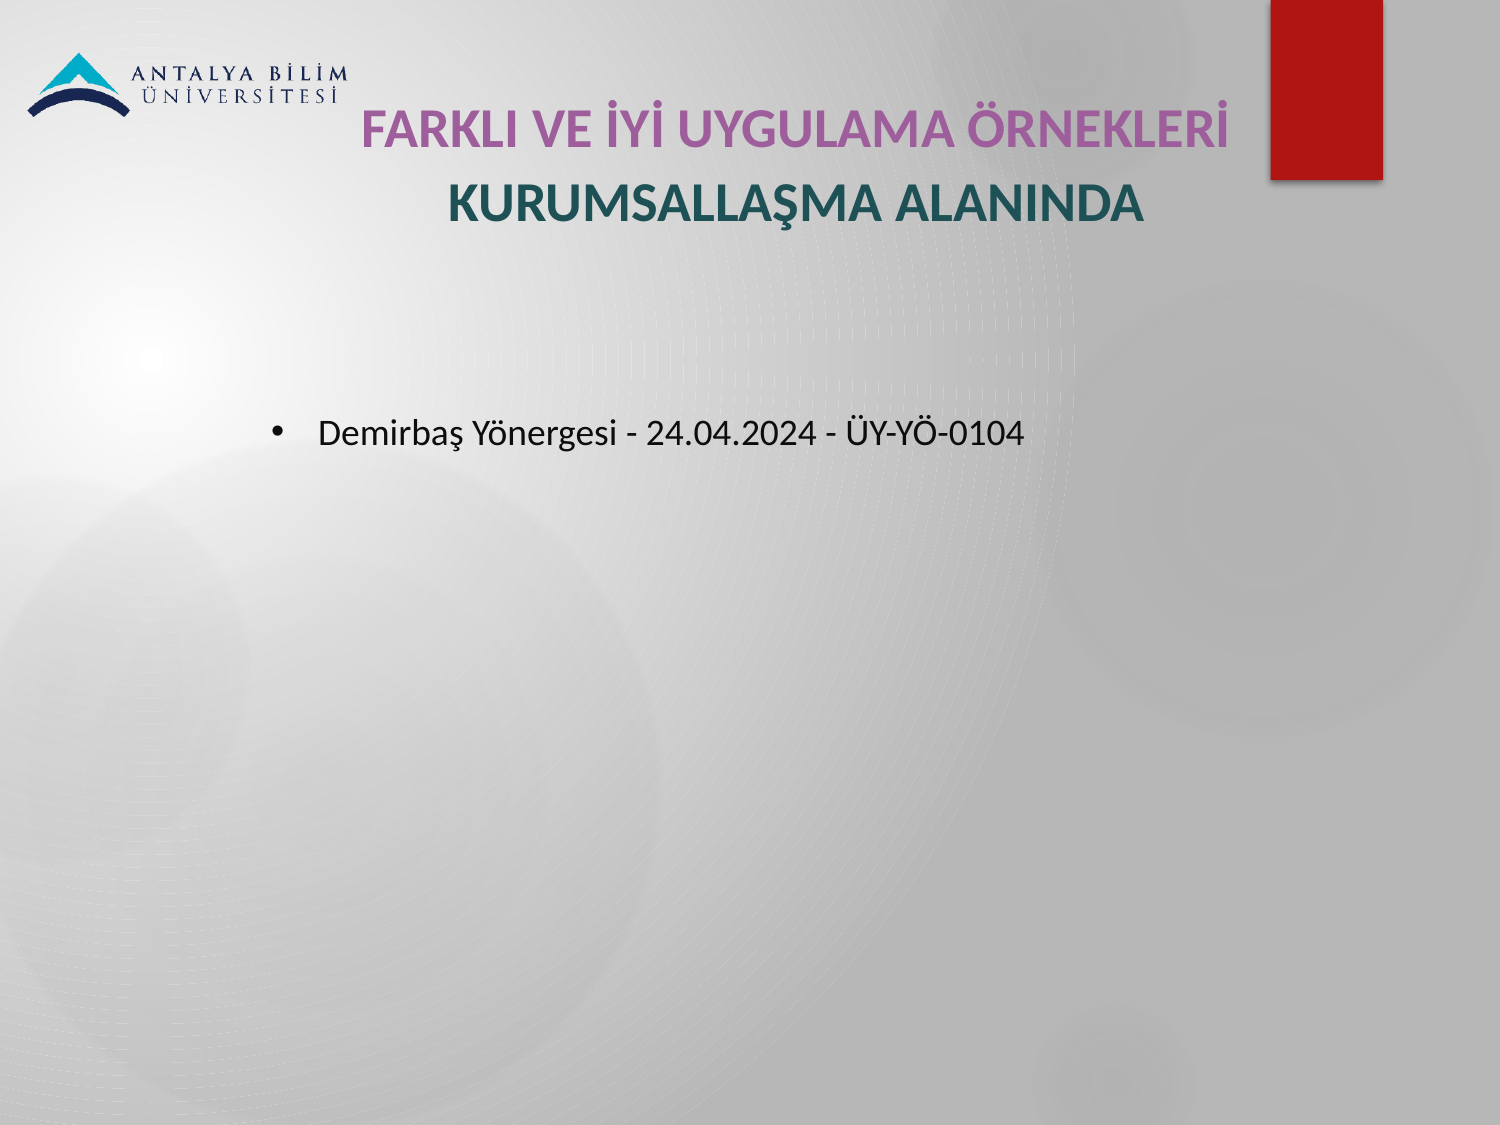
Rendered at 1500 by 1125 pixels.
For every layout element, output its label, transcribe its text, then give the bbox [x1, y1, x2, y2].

text_box Demirbaş Yönergesi - 24.04.2024 - ÜY-YÖ-0104 [256, 400, 1221, 461]
picture [27, 50, 348, 120]
text_box FARKLI VE İYİ UYGULAMA ÖRNEKLERİ KURUMSALLAŞMA ALANINDA [335, 84, 1257, 248]
